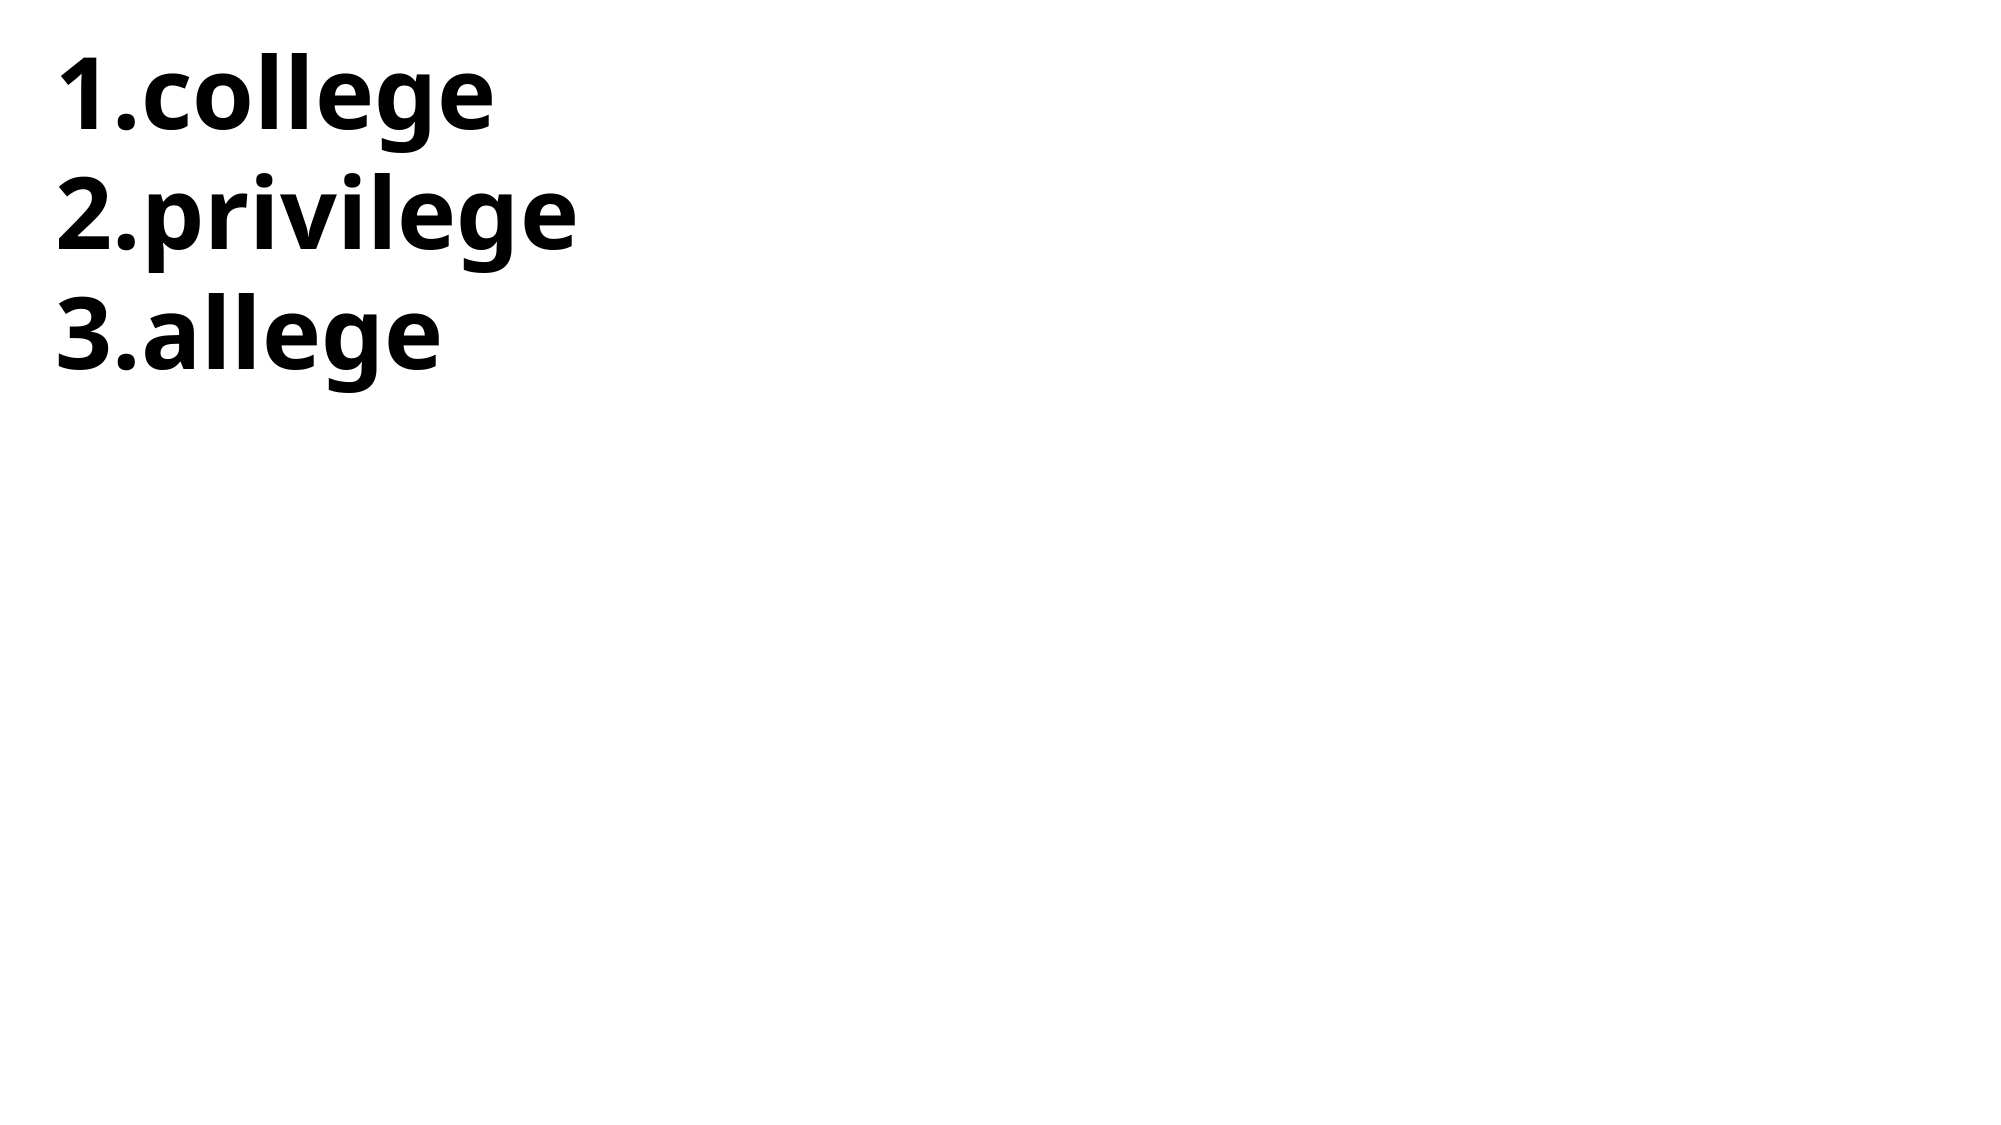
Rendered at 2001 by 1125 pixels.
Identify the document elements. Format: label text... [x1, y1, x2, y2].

text_box college privilege allege [40, 22, 928, 442]
